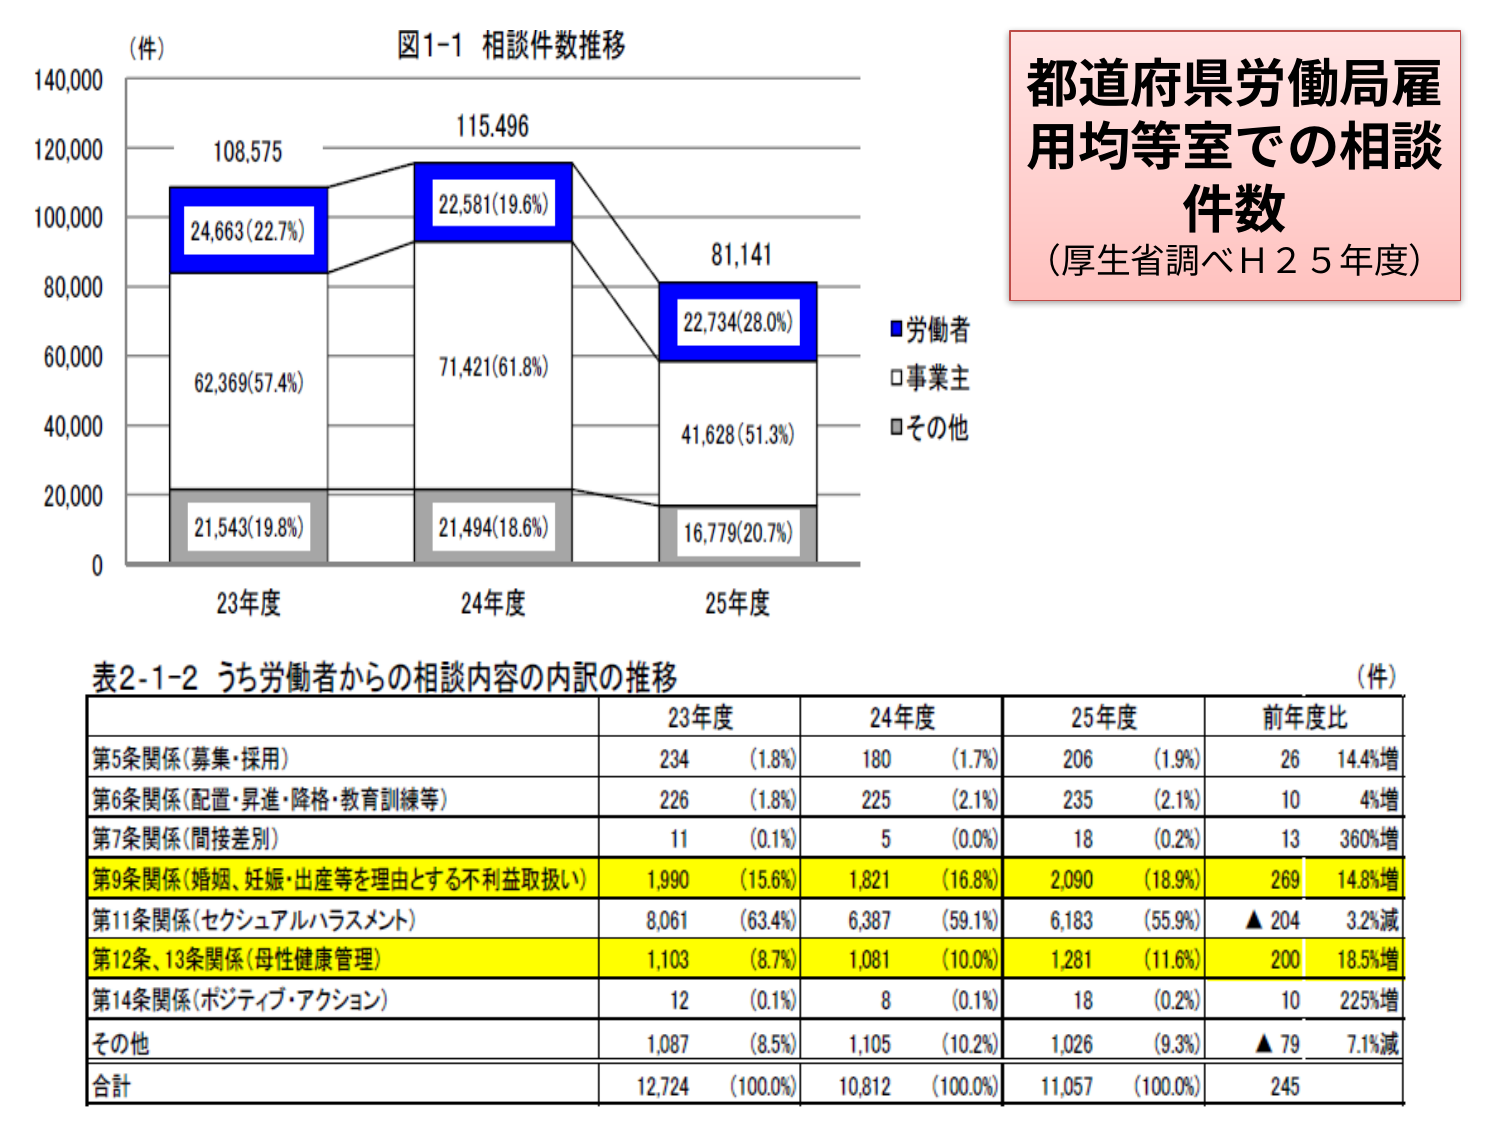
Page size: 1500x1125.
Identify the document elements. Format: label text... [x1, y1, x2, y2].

title 都道府県労働局雇用均等室での相談件数 （厚生省調べＨ２５年度） [1009, 30, 1461, 301]
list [29, 30, 987, 636]
picture [64, 654, 1428, 1125]
